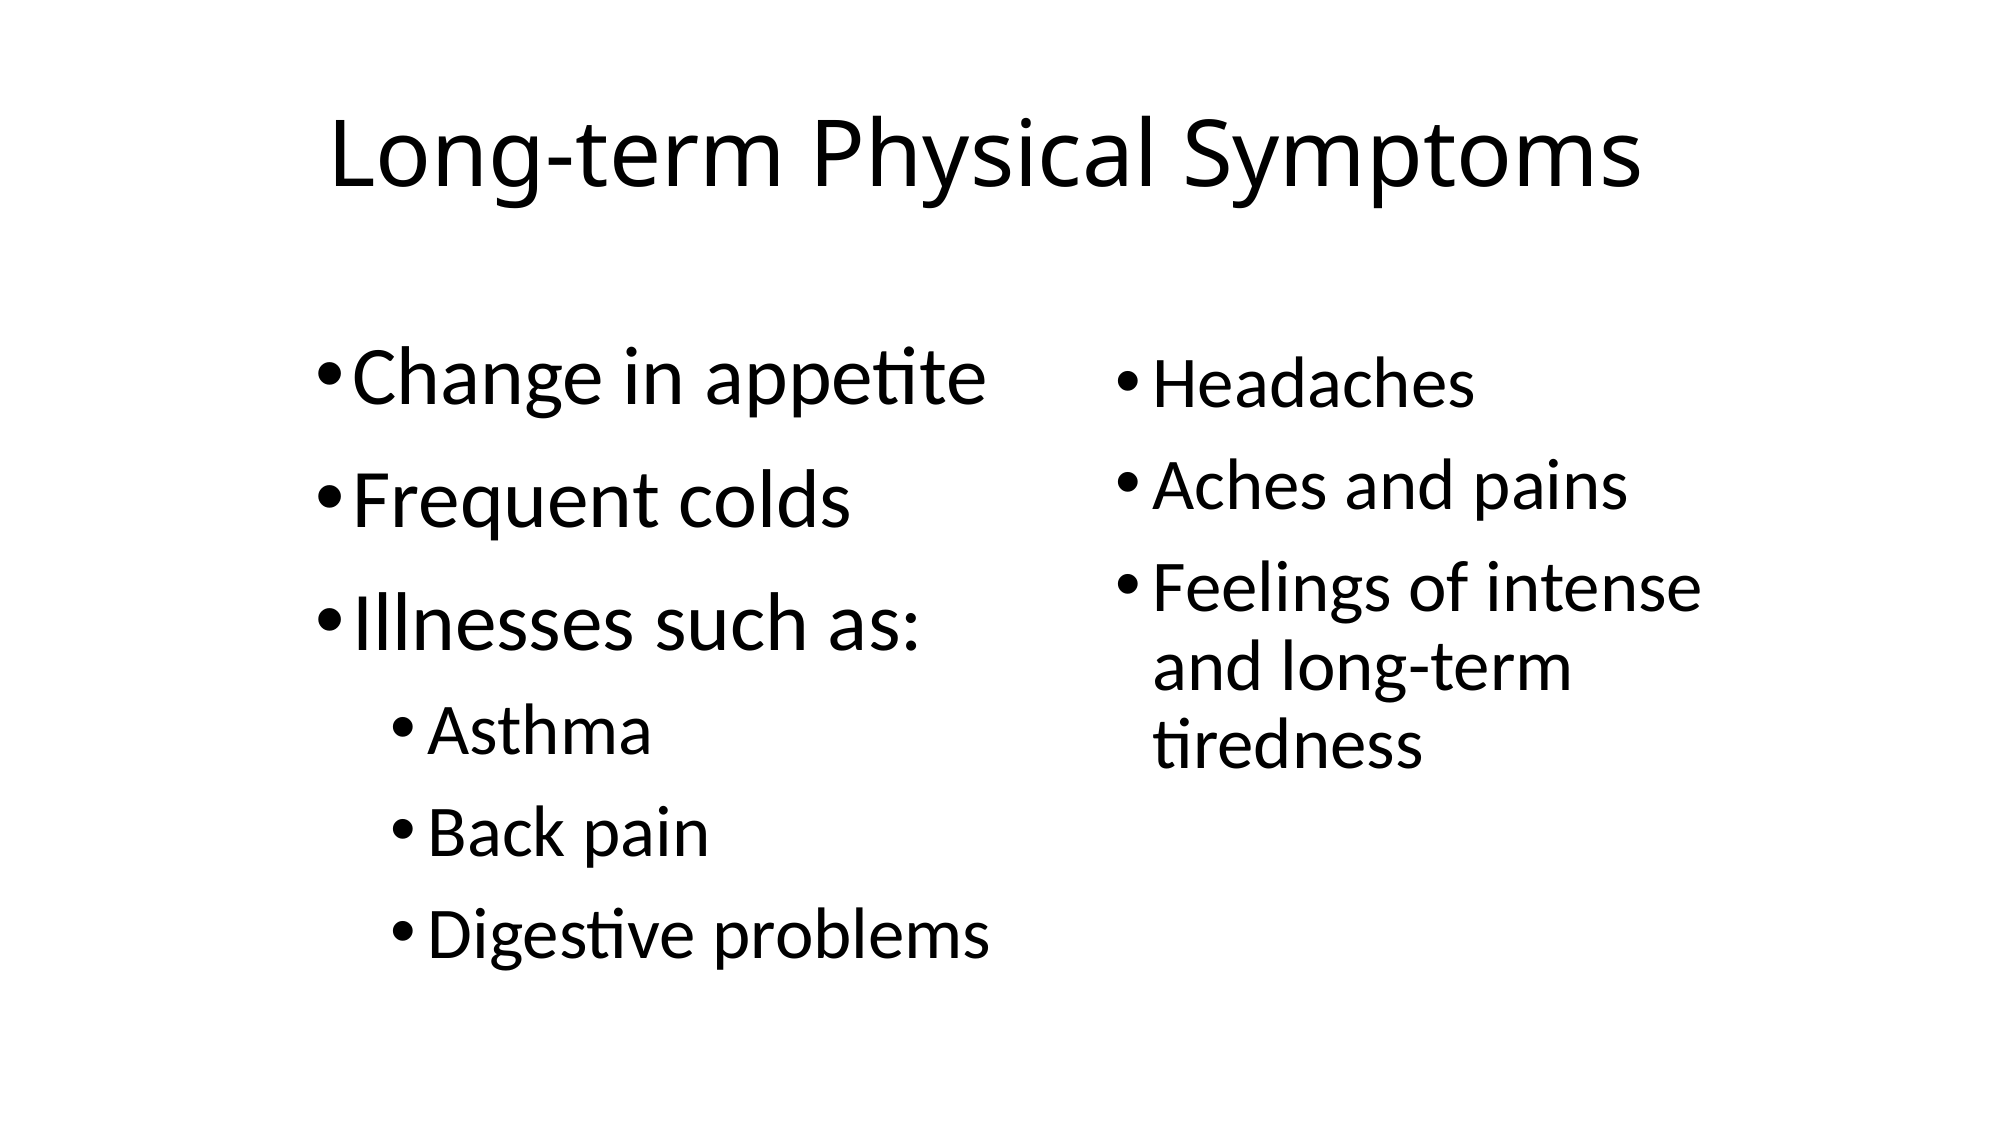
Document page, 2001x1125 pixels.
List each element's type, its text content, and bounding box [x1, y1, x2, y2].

list Change in appetite Frequent colds Illnesses such as: Asthma Back pain Digestive problems [300, 324, 1100, 1000]
list Headaches Aches and pains Feelings of intense and long-term tiredness [1025, 337, 1750, 1013]
title Long-term Physical Symptoms [312, 50, 1675, 263]
